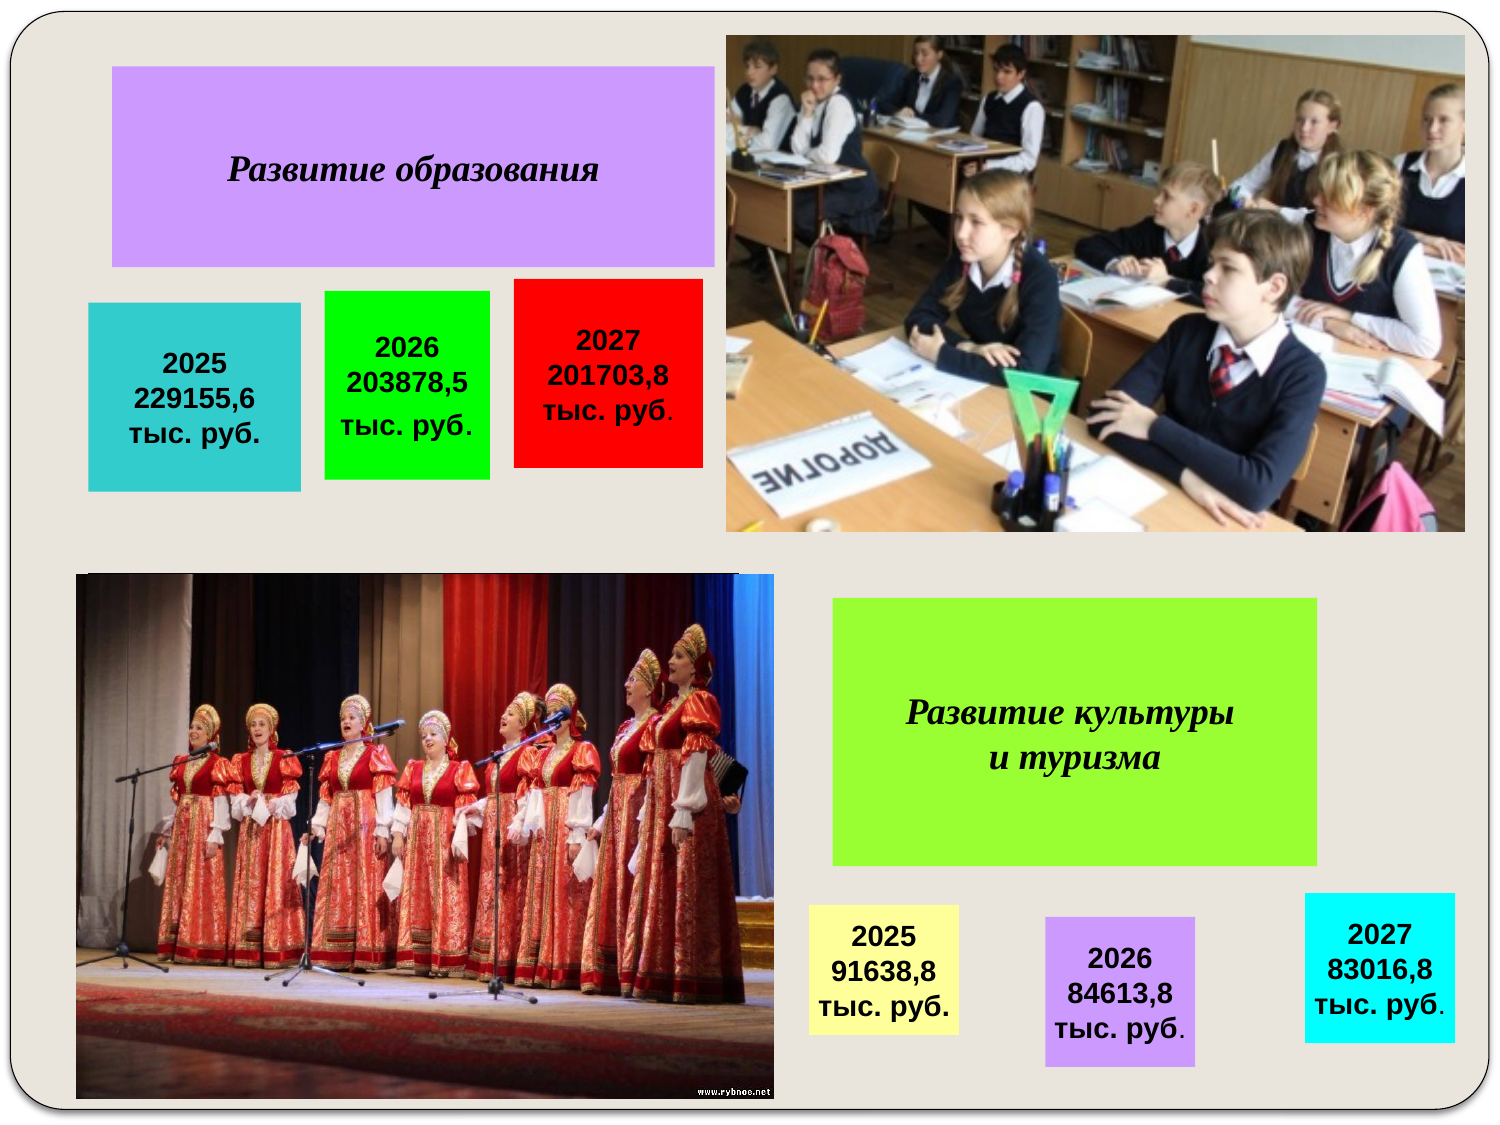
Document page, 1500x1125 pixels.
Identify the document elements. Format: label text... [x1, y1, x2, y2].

text_box 2027 201703,8 тыс. руб. [513, 278, 703, 468]
text_box 2026 84613,8 тыс. руб. [1045, 916, 1196, 1067]
text_box 2025 229155,6 тыс. руб. [88, 302, 301, 492]
text_box 2027 83016,8 тыс. руб. [1305, 893, 1456, 1044]
text_box 2025 91638,8 тыс. руб. [809, 904, 959, 1035]
text_box Развитие культуры и туризма [832, 597, 1318, 867]
picture [726, 34, 1466, 532]
text_box Развитие образования [112, 66, 715, 268]
text_box 2026 203878,5 тыс. руб. [324, 290, 490, 480]
picture [76, 573, 774, 1099]
